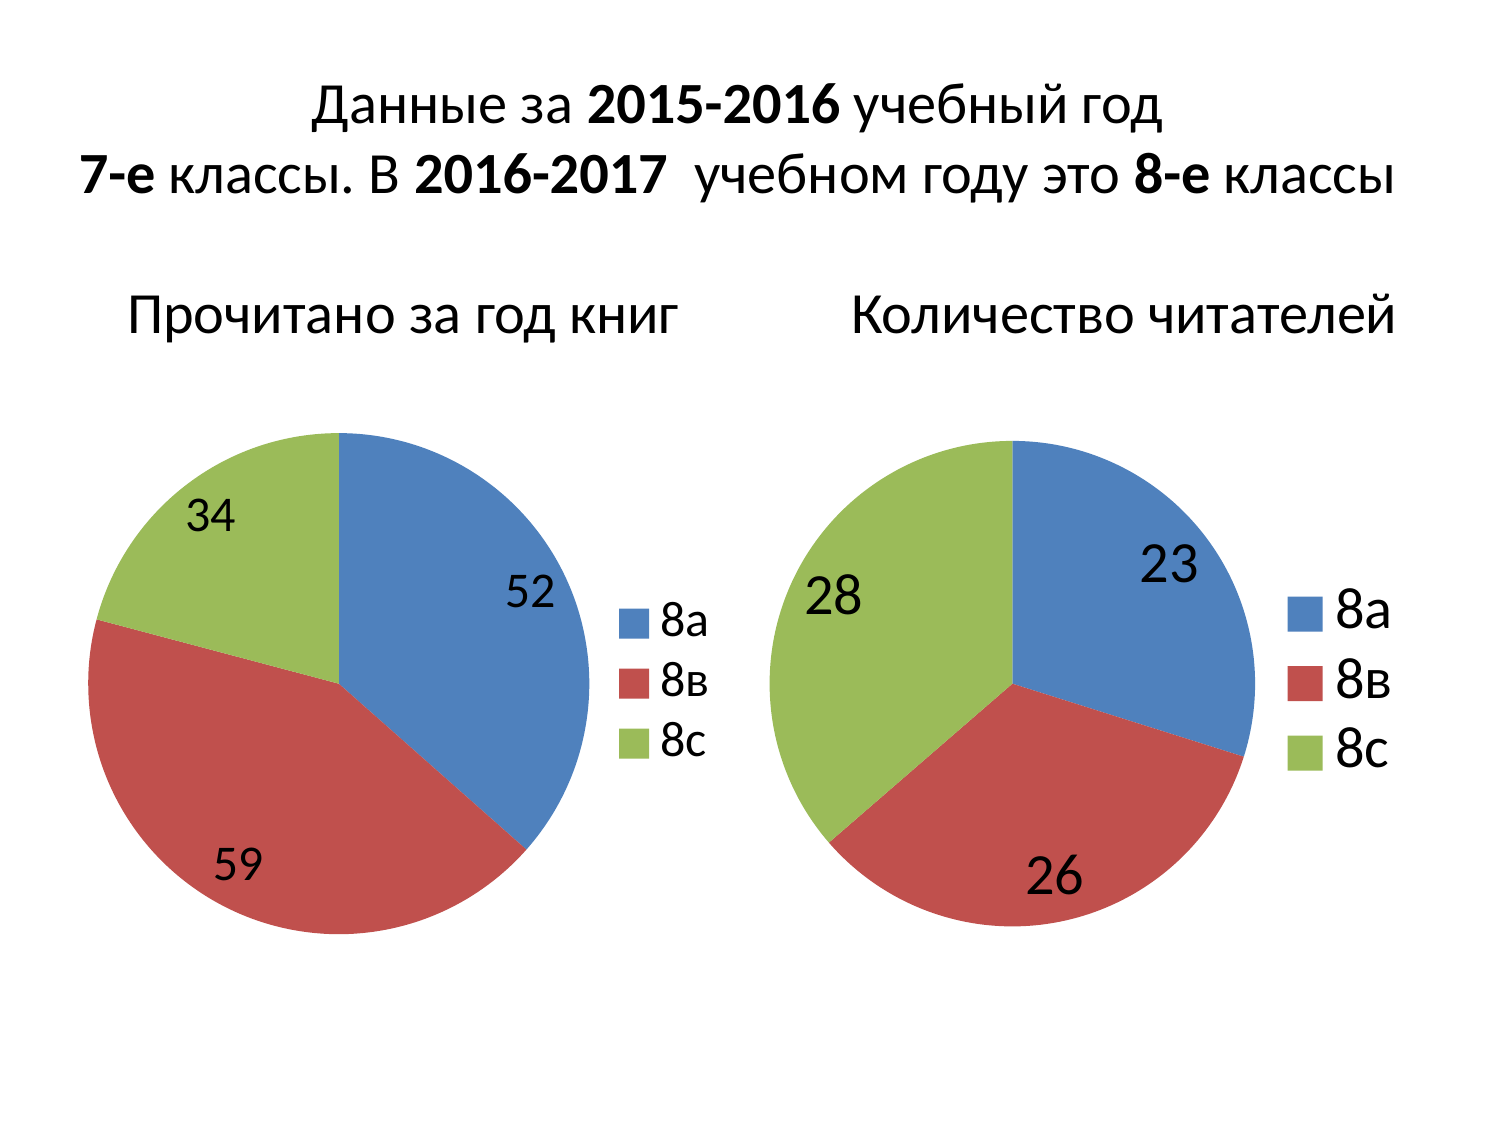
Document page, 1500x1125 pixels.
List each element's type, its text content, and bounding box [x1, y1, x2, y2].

chart [74, 362, 738, 1006]
text_box Прочитано за год книг Количество читателей [112, 267, 1425, 353]
title Данные за 2015-2016 учебный год 7-е классы. В 2016-2017 учебном году это 8-е классы [50, 37, 1425, 233]
chart [755, 362, 1426, 1006]
